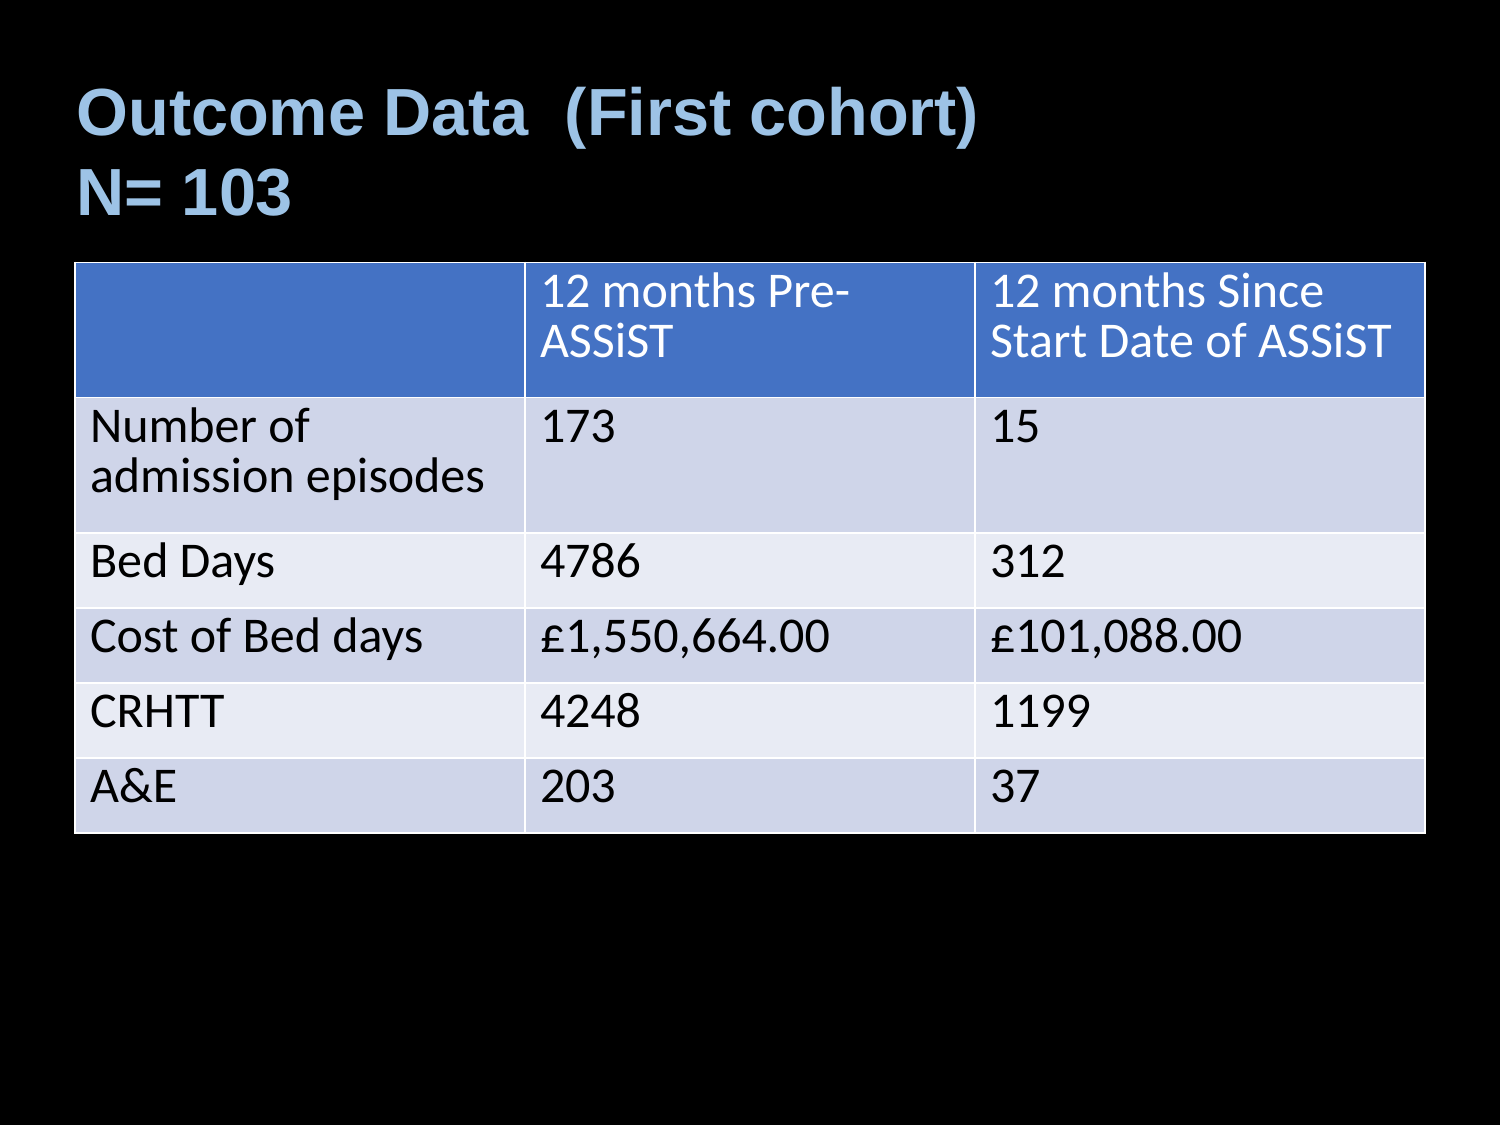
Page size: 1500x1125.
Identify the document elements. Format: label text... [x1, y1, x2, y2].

table_cell Cost of Bed days [76, 609, 524, 682]
table_cell £1,550,664.00 [526, 609, 974, 682]
table_header 12 months Pre-ASSiST [526, 263, 974, 397]
table_cell 203 [526, 759, 974, 832]
text_box Outcome Data (First cohort) N= 103 [61, 61, 1247, 219]
table_cell Number of admission episodes [76, 398, 524, 532]
table_cell 173 [526, 398, 974, 532]
table_cell 15 [976, 398, 1424, 532]
table_cell A&E [76, 759, 524, 832]
text_box [31, 219, 1448, 329]
table_cell £101,088.00 [976, 609, 1424, 682]
table_cell 37 [976, 759, 1424, 832]
table_cell 4248 [526, 684, 974, 757]
table_cell 312 [976, 534, 1424, 607]
table_cell CRHTT [76, 684, 524, 757]
table_header [76, 263, 524, 397]
table_cell 4786 [526, 534, 974, 607]
table_cell 1199 [976, 684, 1424, 757]
table_cell Bed Days [76, 534, 524, 607]
table_header 12 months Since Start Date of ASSiST [976, 263, 1424, 397]
